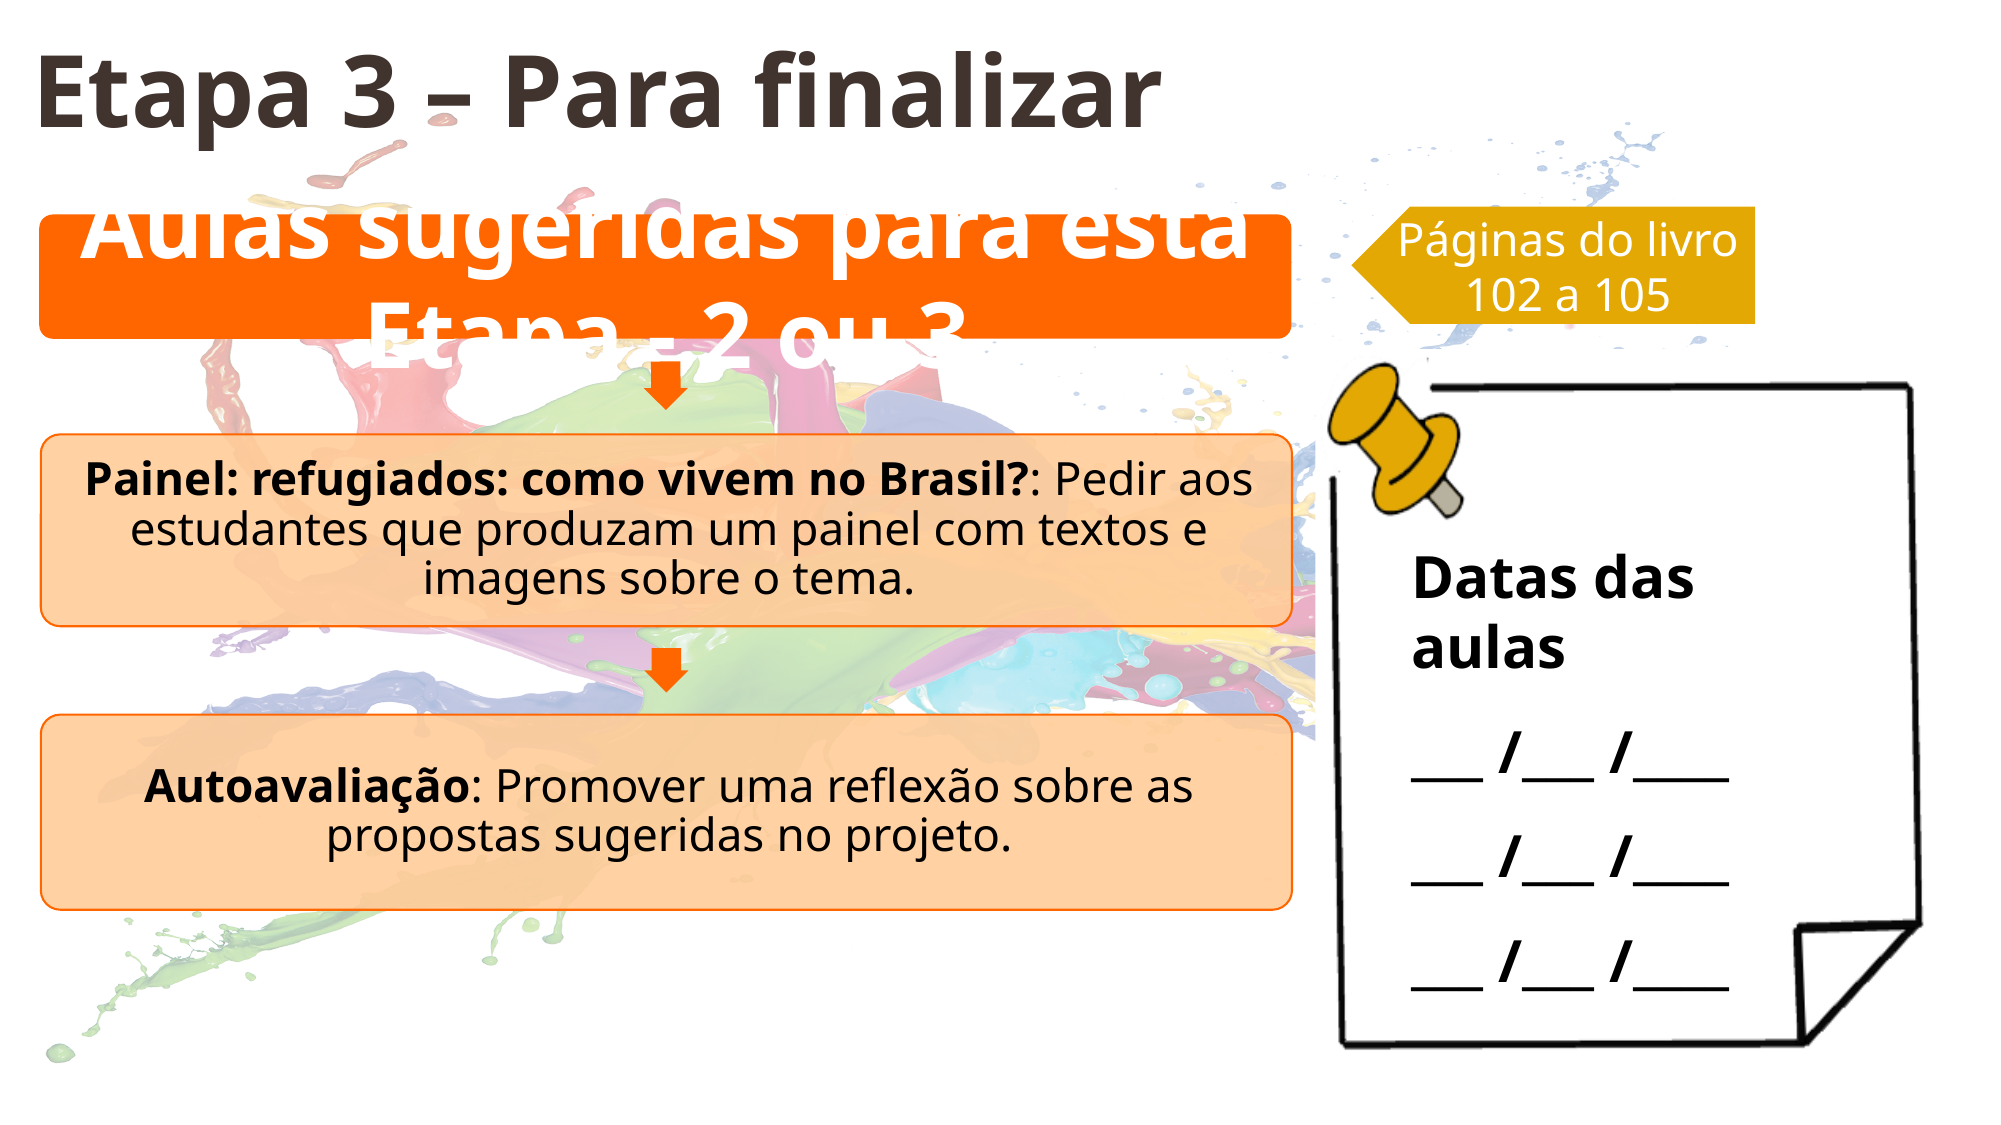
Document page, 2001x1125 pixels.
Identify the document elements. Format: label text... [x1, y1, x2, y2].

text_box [1315, 349, 1933, 1061]
text_box Páginas do livro 102 a 105 [1351, 206, 1756, 324]
text_box Etapa 3 – Para finalizar [17, 20, 1743, 238]
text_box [40, 129, 1292, 1006]
